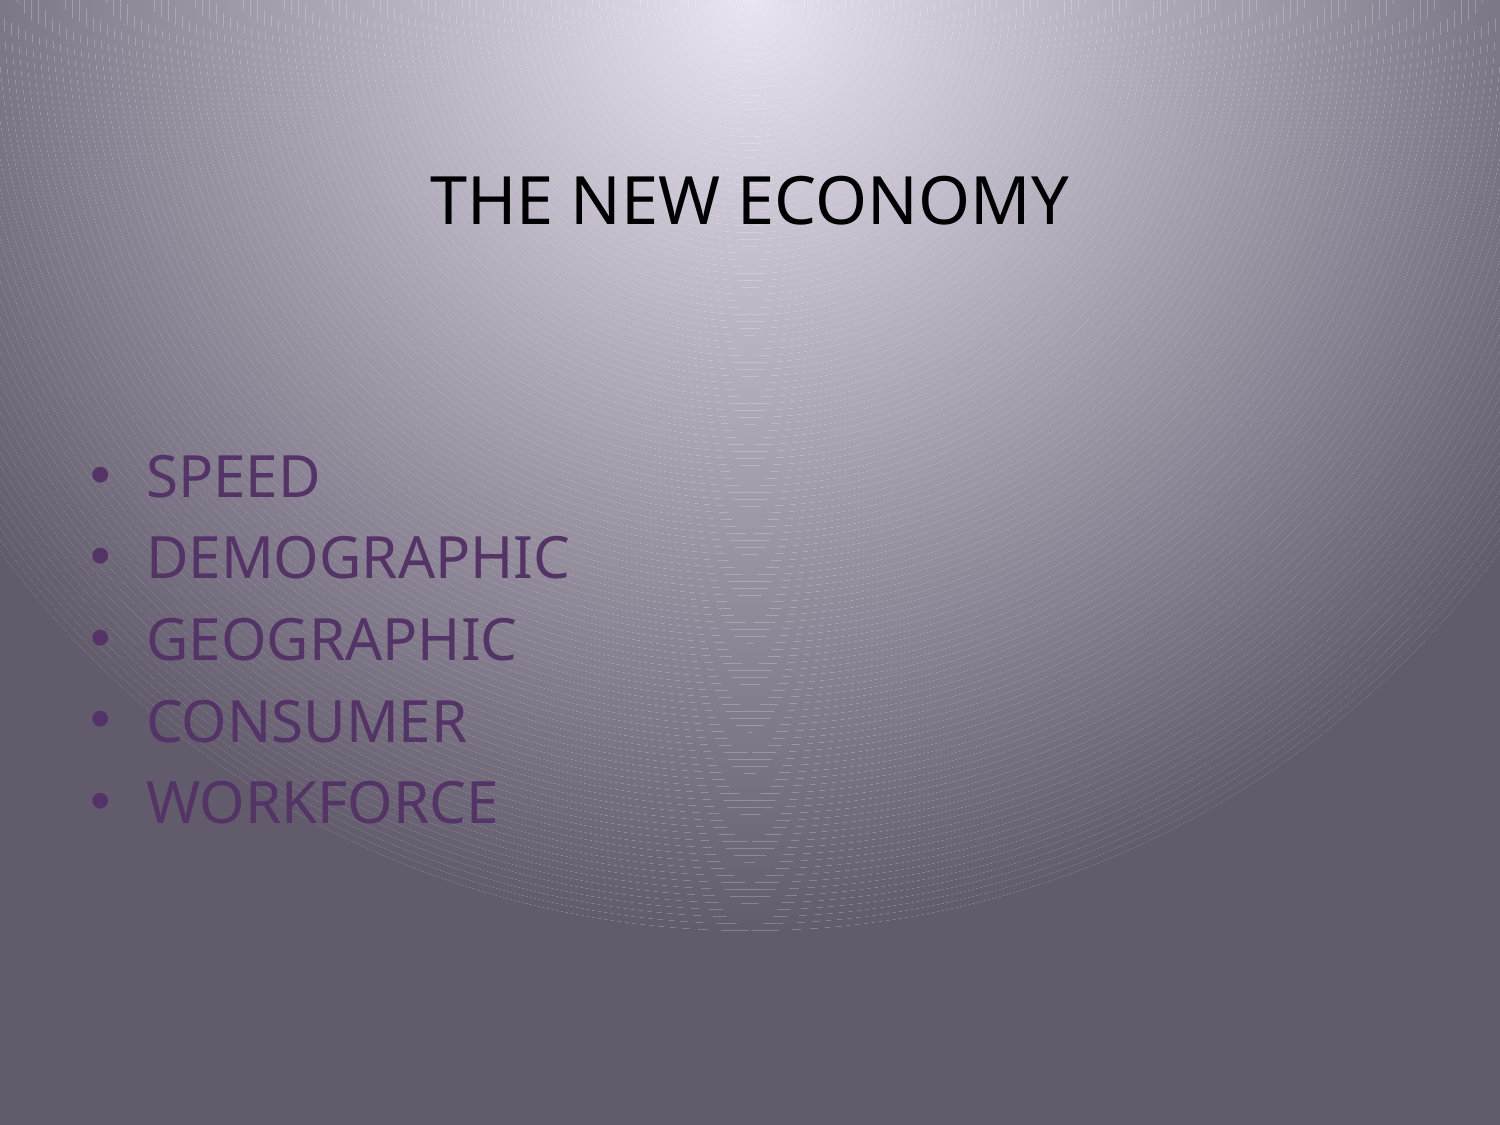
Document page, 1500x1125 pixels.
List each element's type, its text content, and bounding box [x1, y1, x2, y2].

title THE NEW ECONOMY [75, 45, 1425, 350]
list SPEED DEMOGRAPHIC GEOGRAPHIC CONSUMER WORKFORCE [75, 350, 1425, 1005]
